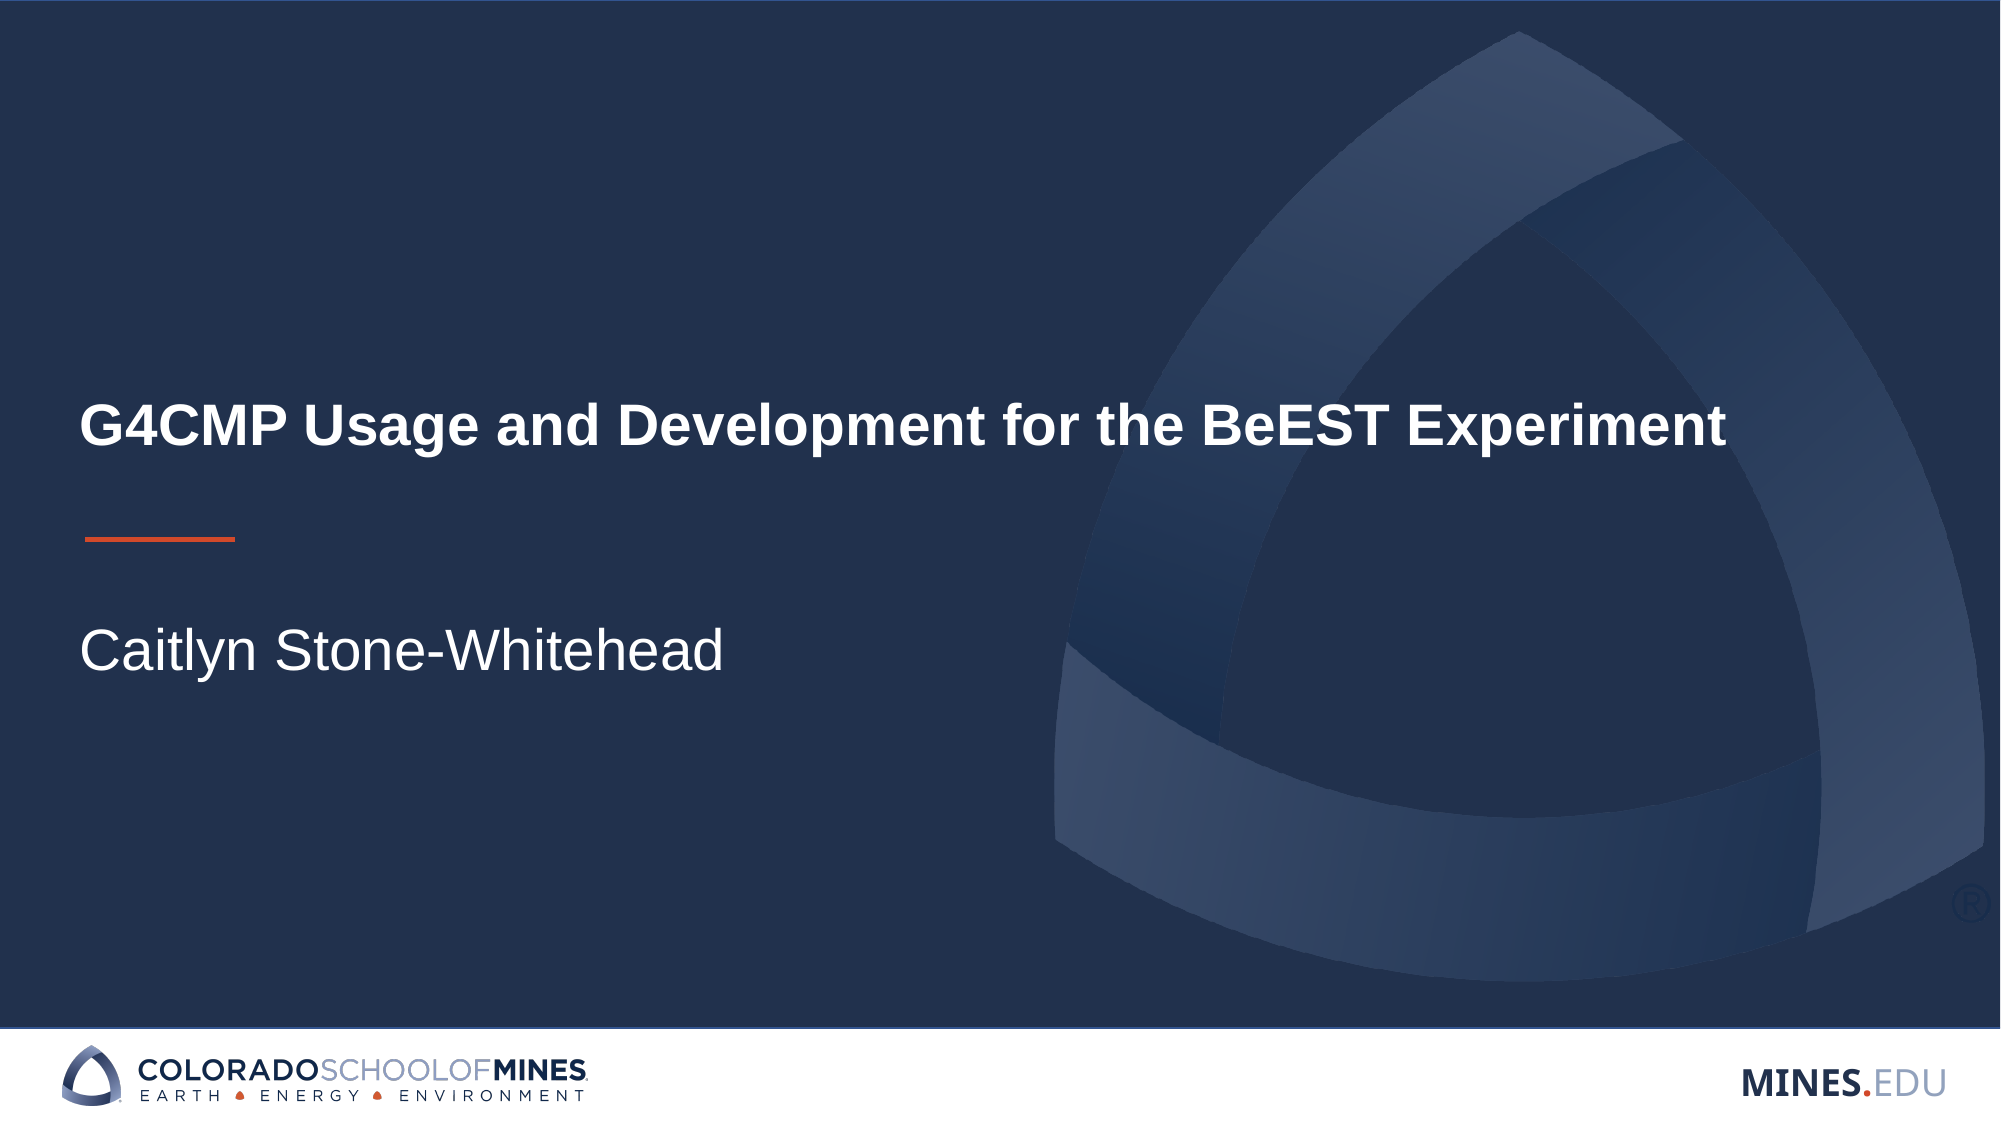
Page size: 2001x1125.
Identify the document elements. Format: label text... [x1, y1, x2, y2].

subtitle Caitlyn Stone-Whitehead [64, 613, 1565, 885]
picture [62, 1045, 588, 1106]
title G4CMP Usage and Development for the BeEST Experiment [64, 368, 1838, 486]
